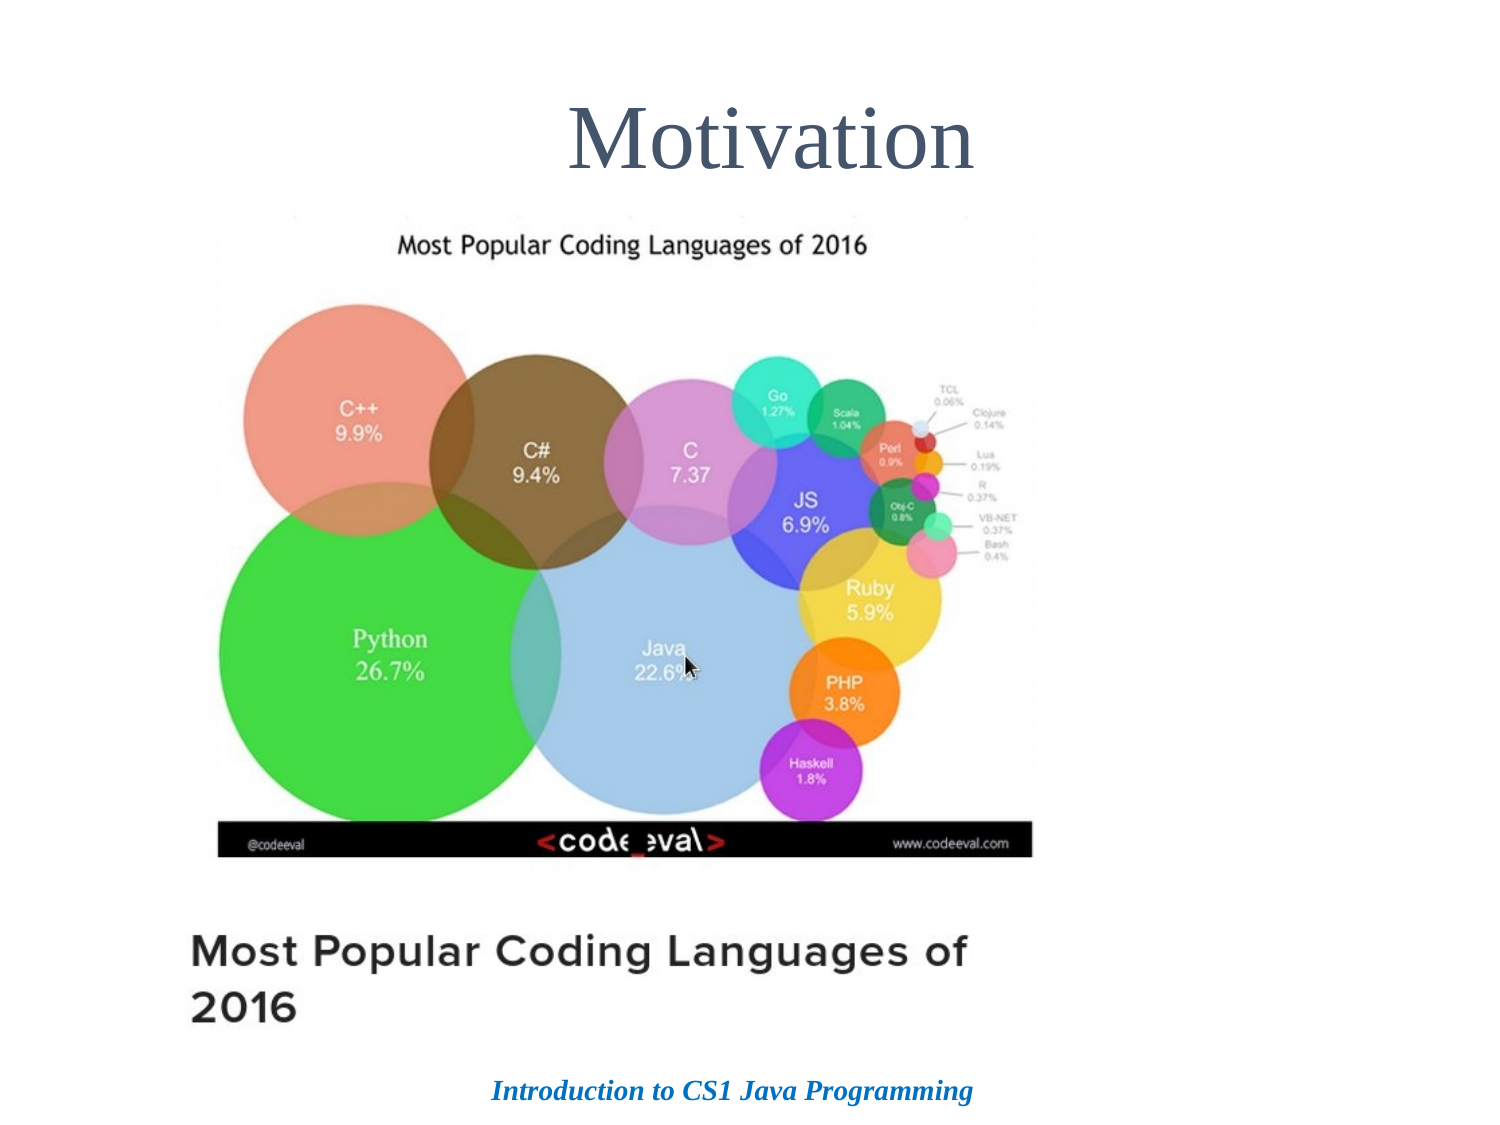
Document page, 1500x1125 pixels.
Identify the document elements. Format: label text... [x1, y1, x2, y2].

text_box Motivation [327, 69, 1217, 258]
picture [174, 187, 1076, 1036]
